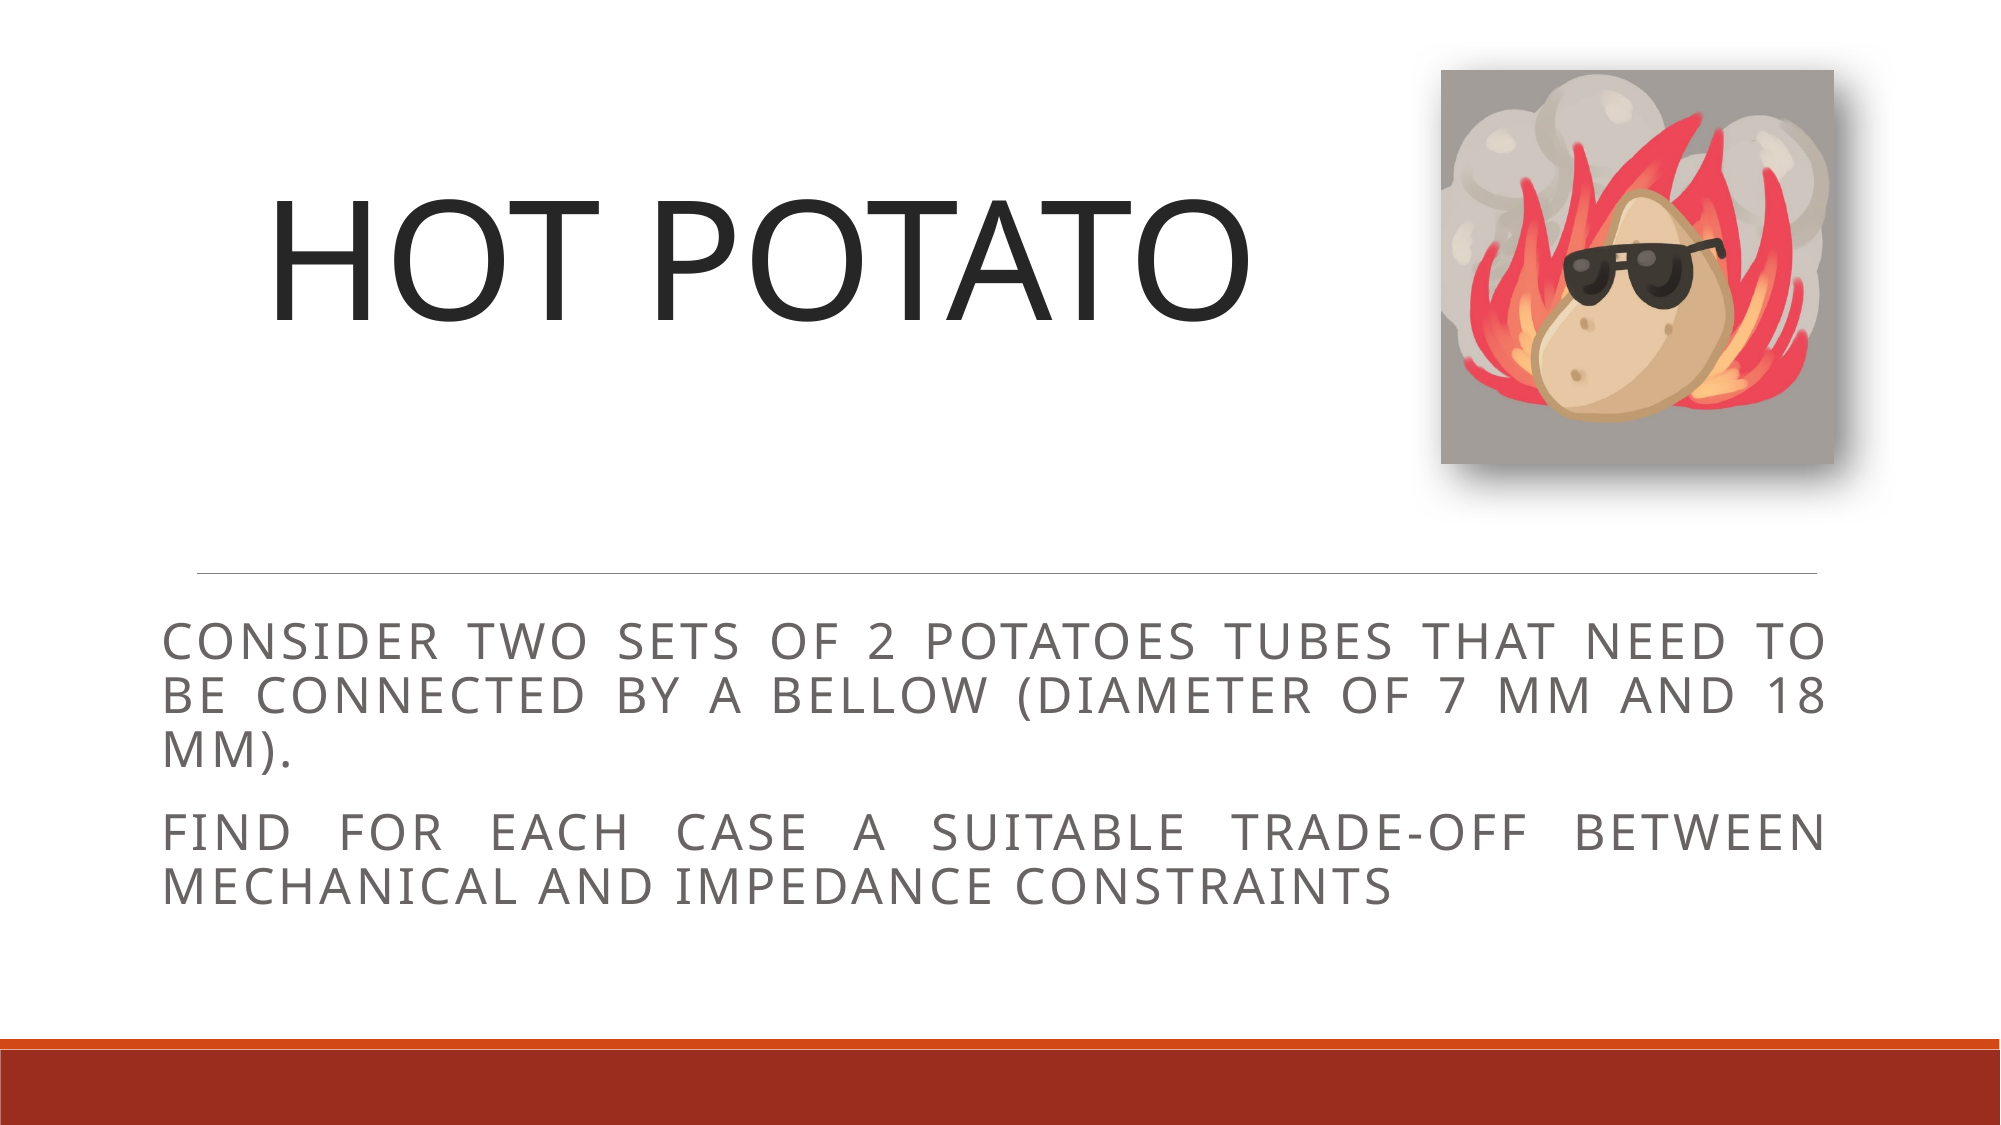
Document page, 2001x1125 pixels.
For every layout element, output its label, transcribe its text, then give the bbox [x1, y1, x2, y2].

subtitle Consider two sets of 2 POTATOES tubes that need to be connected by a bellow (diameter of 7 mm and 18 mm). Find for each case a suitable trade-off between mechanical and impedance constraints [146, 608, 1847, 1125]
picture [1440, 70, 1835, 464]
title HOT POTATO [246, 108, 1424, 363]
